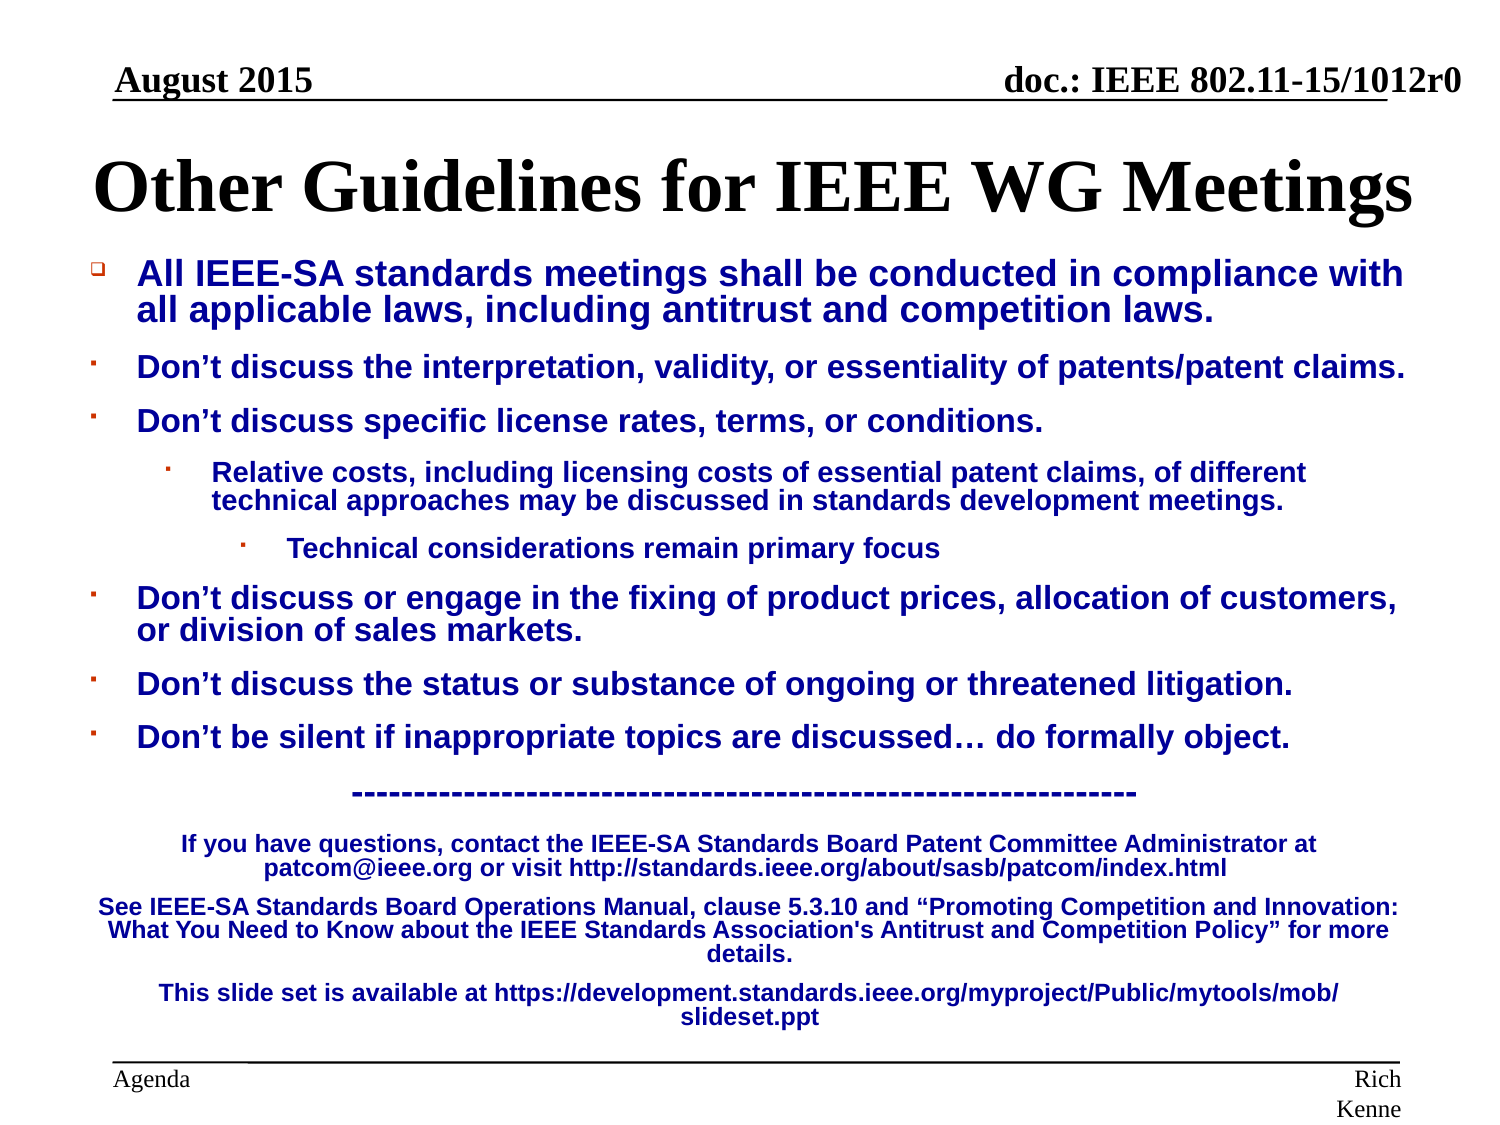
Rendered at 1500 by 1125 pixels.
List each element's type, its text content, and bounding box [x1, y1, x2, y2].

title Other Guidelines for IEEE WG Meetings [59, 99, 1448, 263]
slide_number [114, 54, 316, 101]
footer Rich Kennedy, MediaTek [1324, 1061, 1402, 1093]
text_box All IEEE-SA standards meetings shall be conducted in compliance with all applicable laws, including antitrust and competition laws. Don’t discuss the interpretation, validity, or essentiality of patents/patent claims. Don’t discuss specific license rates, terms, or conditions. Relative costs, including licensing costs of essential patent claims, of different technical approaches may be discussed in standards development meetings. Technical considerations remain primary focus Don’t discuss or engage in the fixing of product prices, allocation of customers, or division of sales markets. Don’t discuss the status or substance of ongoing or threatened litigation. Don’t be silent if inappropriate topics are discussed… do formally object. --------------------------------------------------------------- If you have questions, contact the IEEE-SA Standards Board Patent Committee Administrator at patcom@ieee.org or visit http://standards.ieee.org/about/sasb/patcom/index.html See IEEE-SA Standards Board Operations Manual, clause 5.3.10 and “Promoting Competition and Innovation: What You Need to Know about the IEEE Standards Association's Antitrust and Competition Policy” for more details. This slide set is available at https://development.standards.ieee.org/myproject/Public/mytools/mob/slideset.ppt [74, 224, 1425, 938]
text_box [87, 37, 1438, 163]
